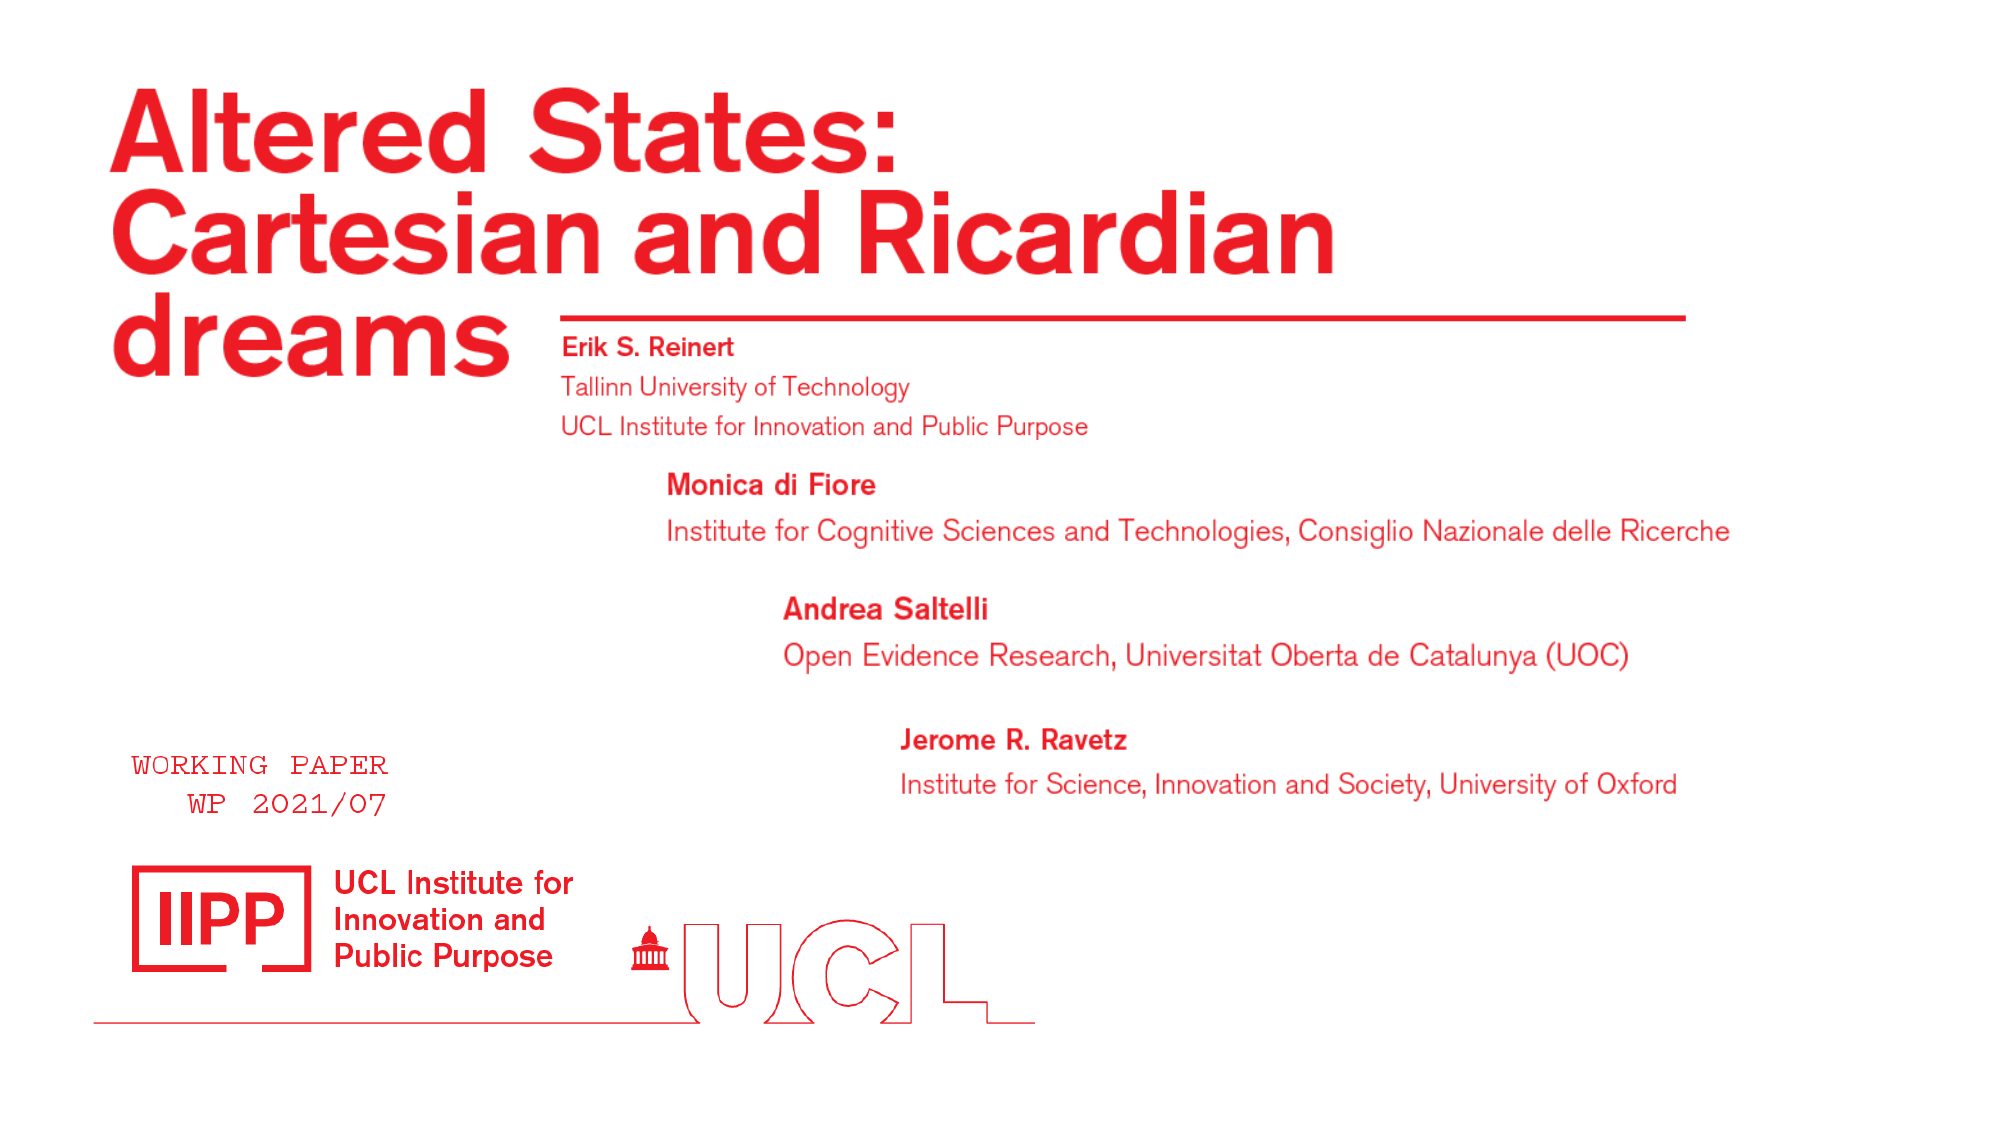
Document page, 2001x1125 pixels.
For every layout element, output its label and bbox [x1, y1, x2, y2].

text_box [39, 34, 1824, 837]
text_box [93, 683, 1035, 1036]
